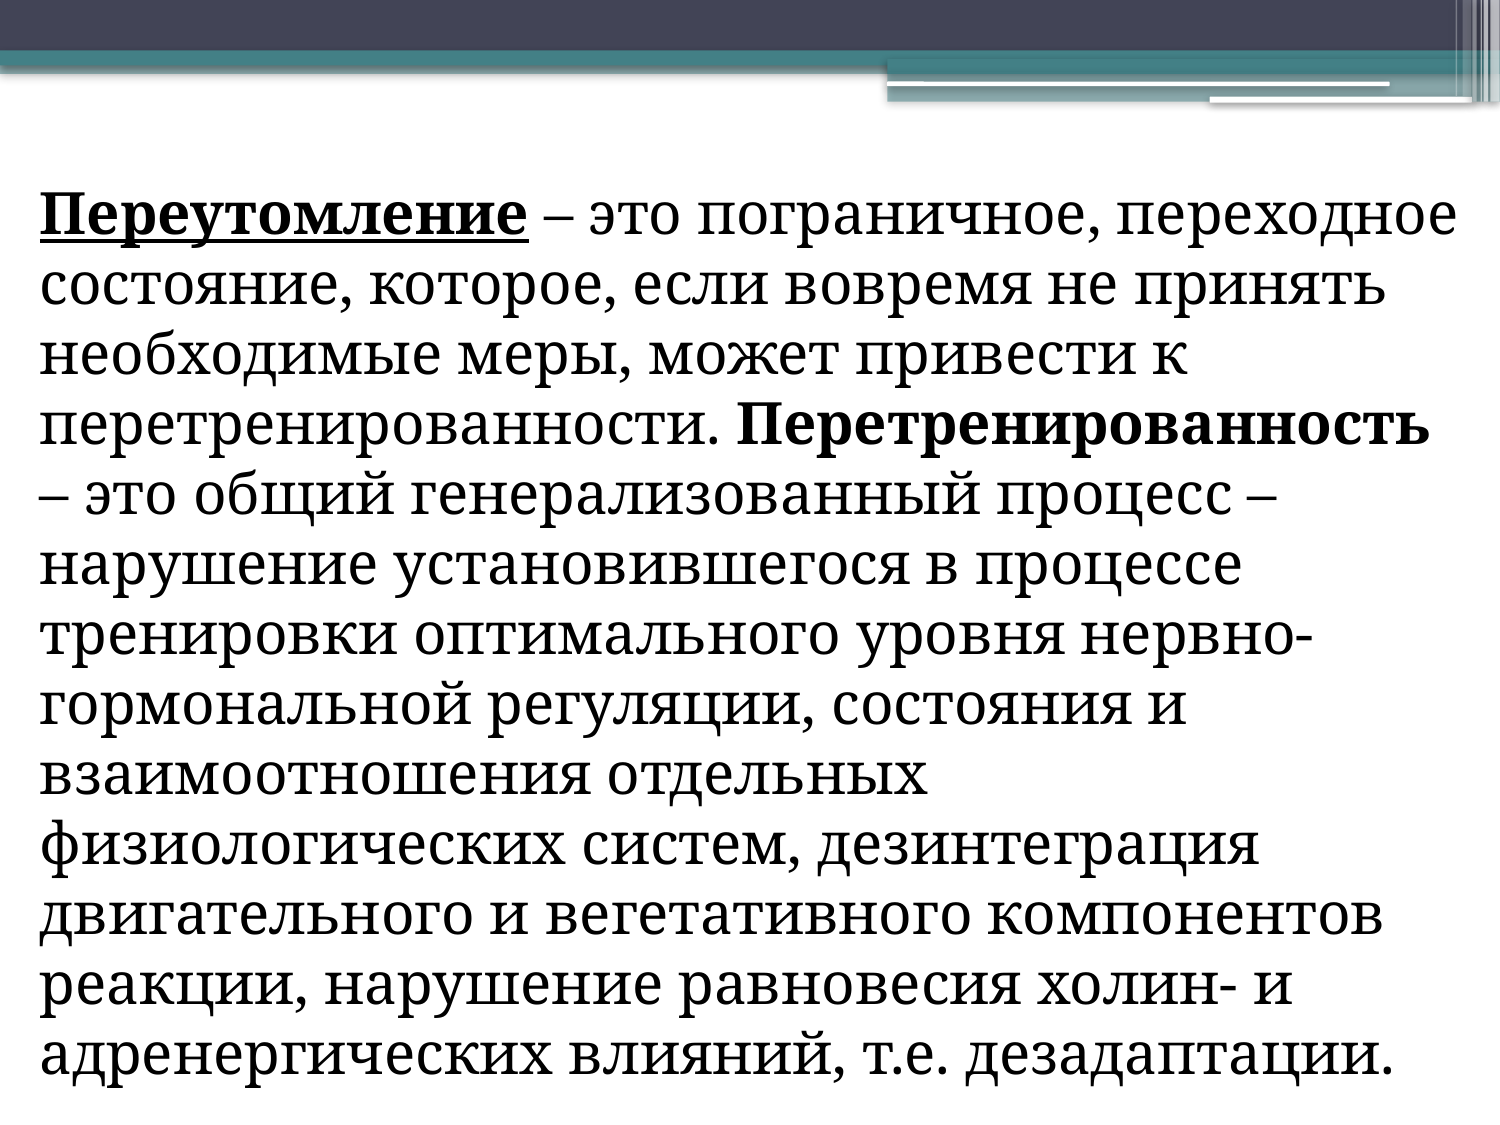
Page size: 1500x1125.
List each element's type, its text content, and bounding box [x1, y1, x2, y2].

text_box Переутомление – это пограничное, переходное состояние, которое, если вовремя не принять необходимые меры, может привести к перетренированности. Перетренированность – это общий генерализованный процесс – нарушение установившегося в процессе тренировки оптимального уровня нервно-гормональной регуляции, состояния и взаимоотношения отдельных физиологических систем, дезинтеграция двигательного и вегетативного компонентов реакции, нарушение равновесия холин- и адренергических влияний, т.е. дезадаптации. [24, 168, 1475, 1094]
